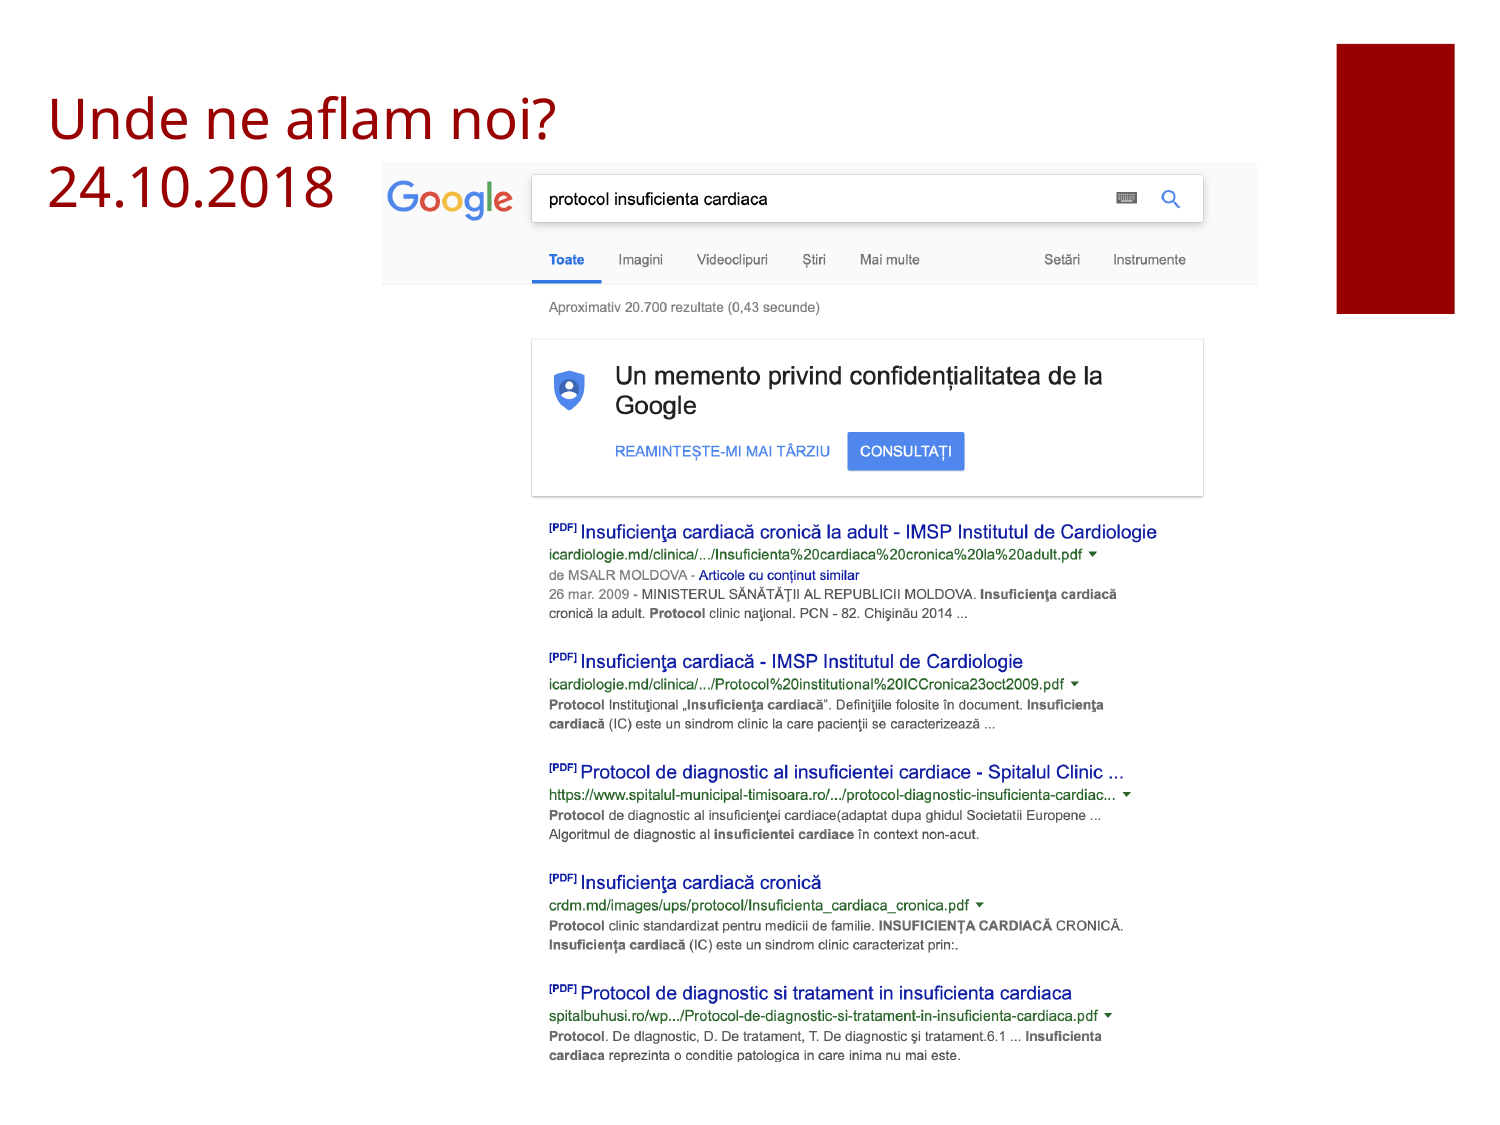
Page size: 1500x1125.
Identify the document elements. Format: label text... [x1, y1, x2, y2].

picture [381, 161, 1258, 1062]
title Unde ne aflam noi? 24.10.2018 [32, 38, 1101, 227]
